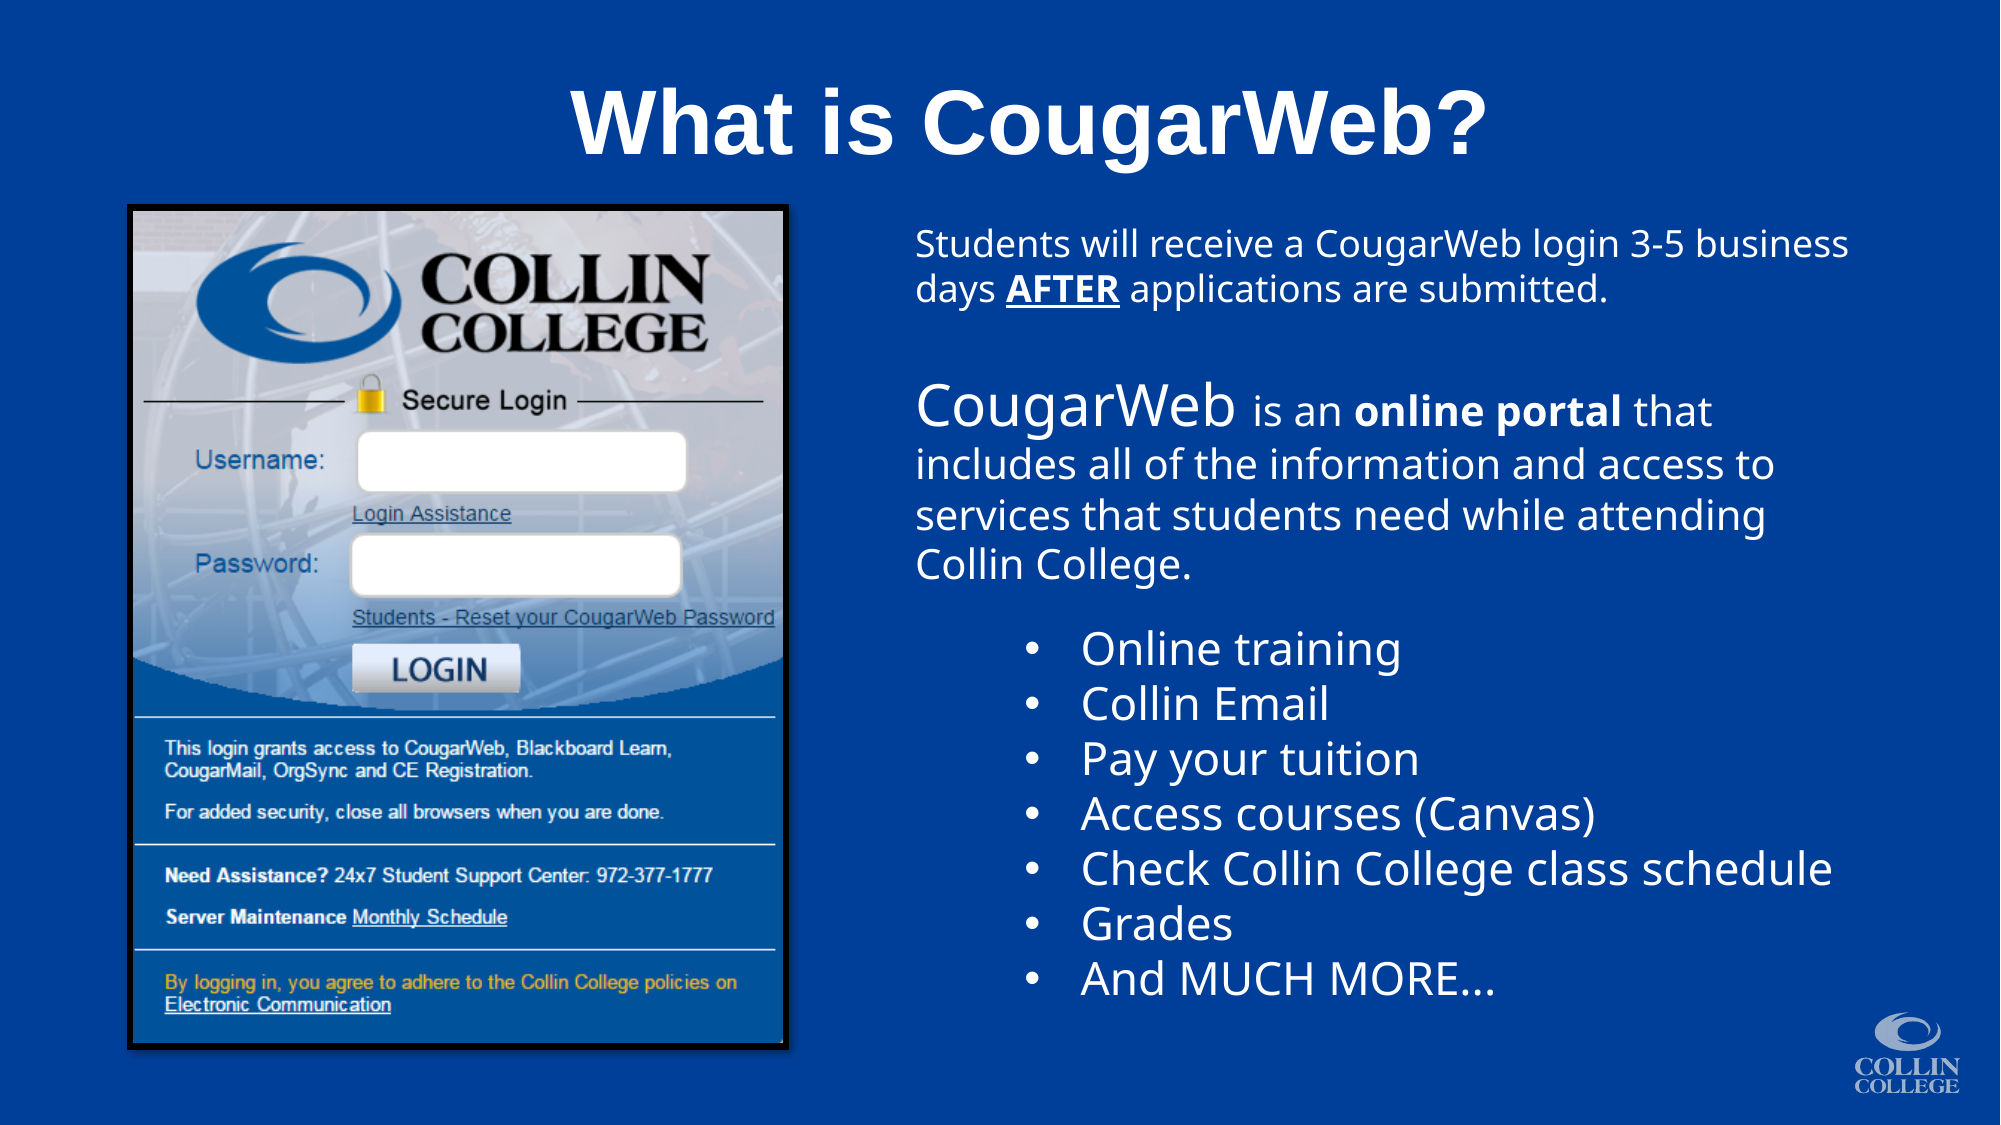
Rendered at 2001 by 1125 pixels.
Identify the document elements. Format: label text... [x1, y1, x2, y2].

picture [132, 210, 784, 1044]
picture [1849, 1009, 1965, 1101]
list Students will receive a CougarWeb login 3-5 business days AFTER applications are submitted. CougarWeb is an online portal that includes all of the information and access to services that students need while attending Collin College. [900, 212, 1882, 639]
text_box Online training Collin Email Pay your tuition Access courses (Canvas) Check Collin College class schedule Grades And MUCH MORE... [1009, 612, 1907, 1013]
title What is CougarWeb? [368, 23, 1719, 212]
